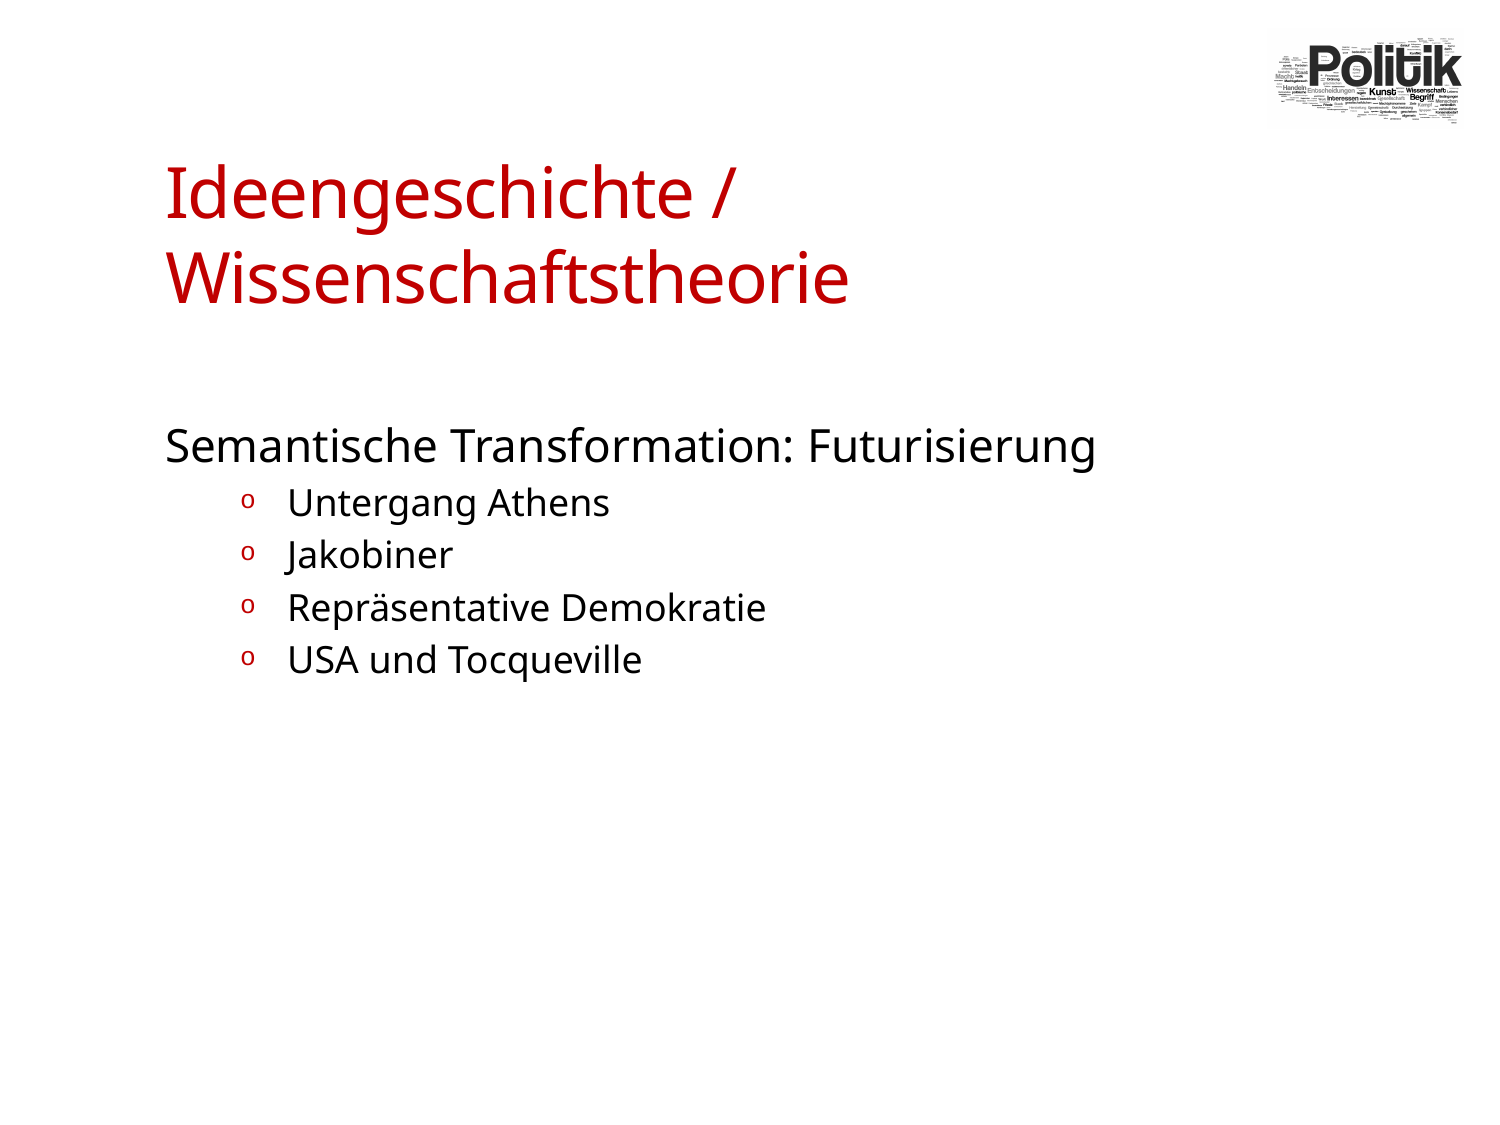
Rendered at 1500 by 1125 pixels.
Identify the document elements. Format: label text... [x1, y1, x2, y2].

list Semantische Transformation: Futurisierung Untergang Athens Jakobiner Repräsentative Demokratie USA und Tocqueville [150, 408, 1350, 1011]
title Ideengeschichte / Wissenschaftstheorie [150, 137, 1447, 325]
